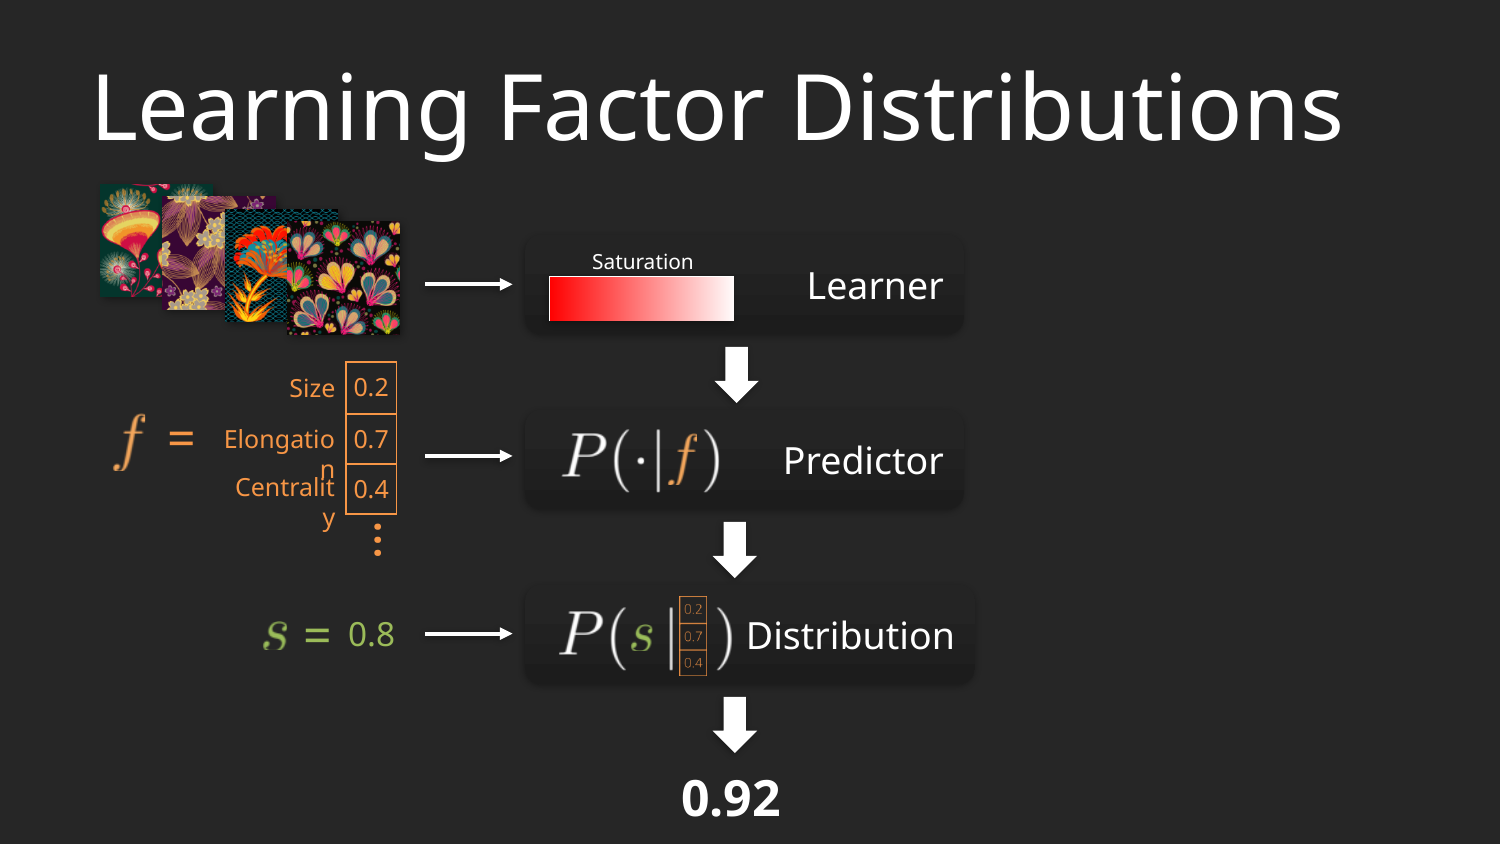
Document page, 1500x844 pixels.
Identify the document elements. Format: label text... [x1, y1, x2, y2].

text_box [262, 595, 350, 673]
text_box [524, 234, 964, 335]
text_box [524, 584, 976, 685]
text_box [112, 399, 194, 476]
text_box [711, 521, 758, 579]
text_box [711, 696, 758, 754]
text_box [713, 346, 760, 404]
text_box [524, 409, 964, 510]
title Learning Factor Distributions [75, 33, 1425, 175]
text_box 0.8 [354, 605, 410, 661]
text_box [199, 364, 434, 585]
text_box 0.92 [662, 758, 800, 834]
picture [99, 184, 401, 335]
